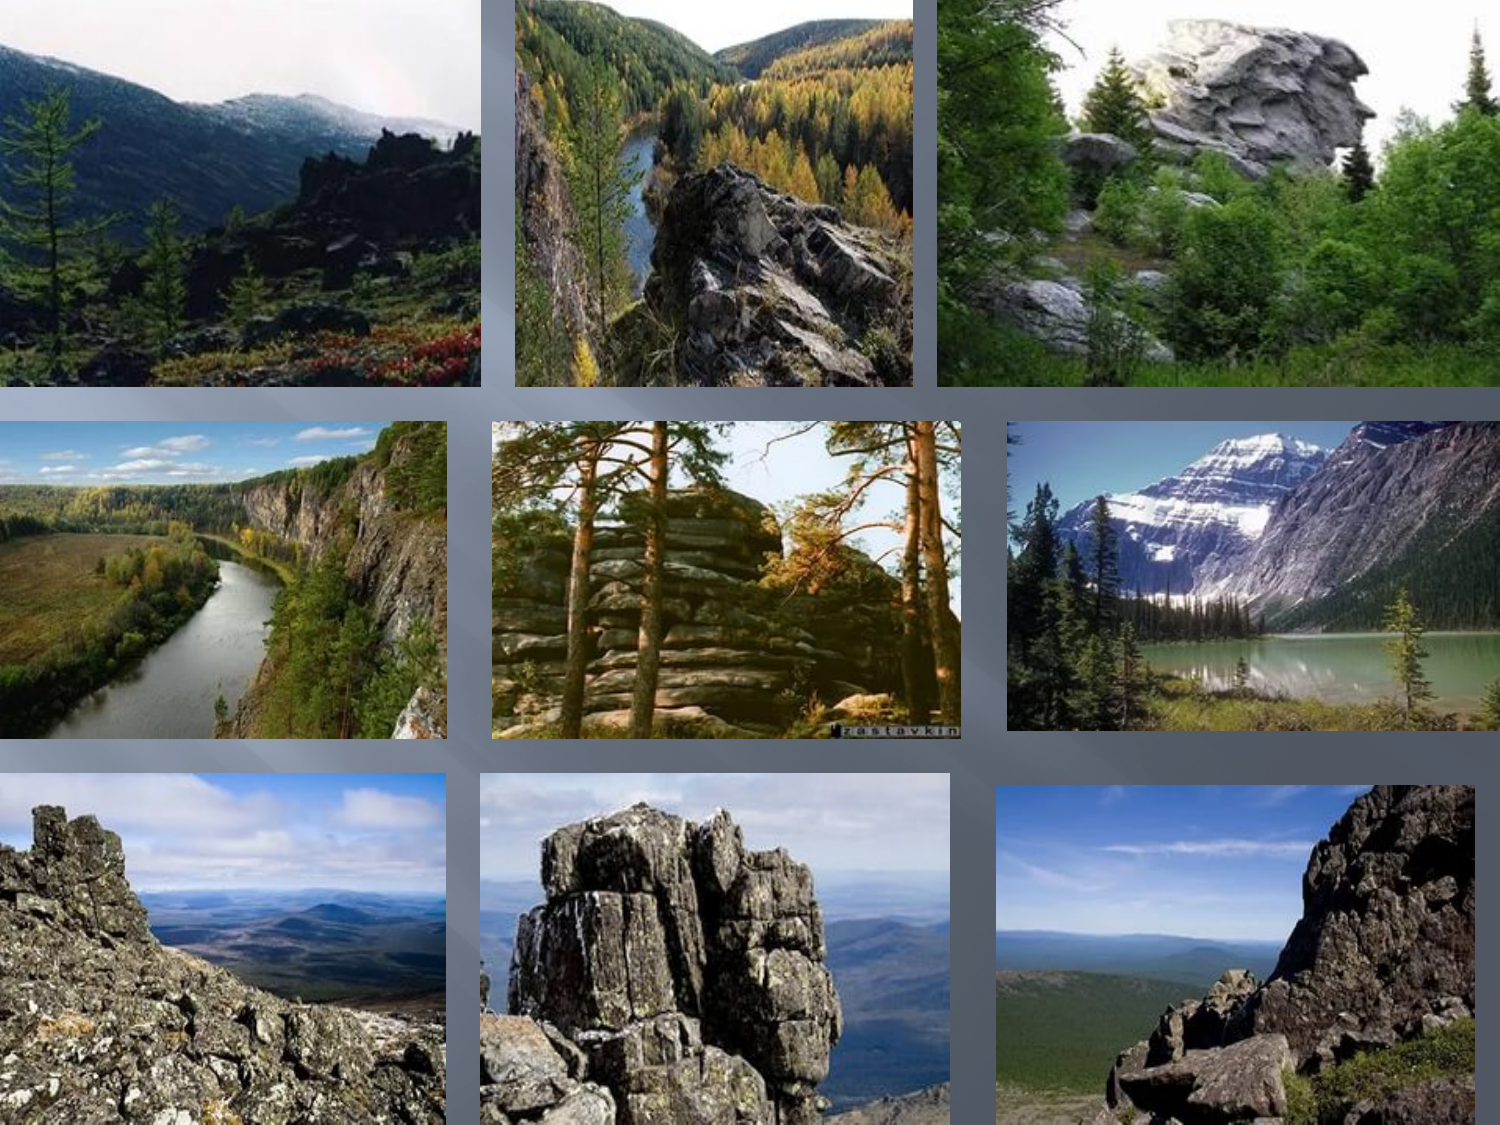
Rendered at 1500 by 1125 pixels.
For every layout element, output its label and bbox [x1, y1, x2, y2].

picture [491, 421, 962, 739]
picture [0, 773, 446, 1125]
picture [995, 784, 1475, 1125]
picture [0, 0, 481, 387]
picture [515, 0, 913, 387]
picture [1007, 421, 1500, 731]
picture [937, 0, 1500, 387]
picture [0, 421, 448, 739]
picture [480, 773, 950, 1125]
